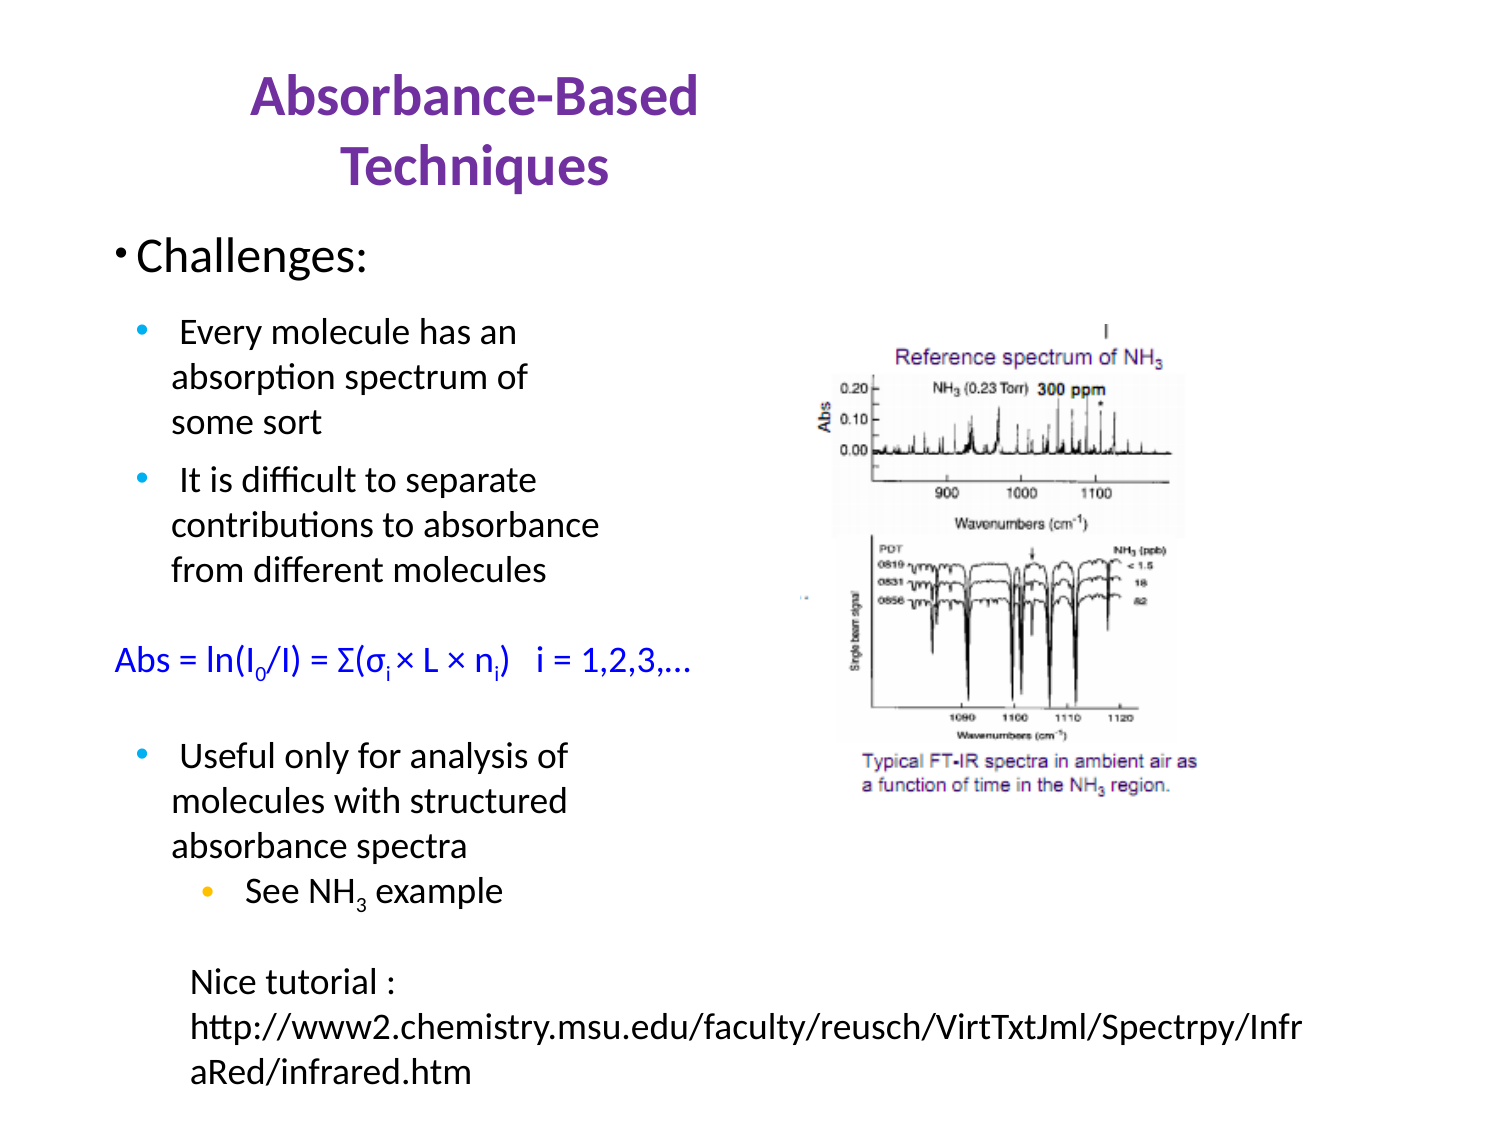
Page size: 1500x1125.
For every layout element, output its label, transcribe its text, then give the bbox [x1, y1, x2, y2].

text_box Absorbance-Based Techniques Challenges: Every molecule has an absorption spectrum of some sort It is difficult to separate contributions to absorbance from different molecules Abs = ln(I0/I) = Σ(σi × L × ni) i = 1,2,3,… Useful only for analysis of molecules with structured absorbance spectra See NH3 example [99, 49, 850, 925]
picture [799, 324, 1203, 802]
text_box Nice tutorial : http://www2.chemistry.msu.edu/faculty/reusch/VirtTxtJml/Spectrpy/InfraRed/infrared.htm [174, 949, 1325, 1100]
